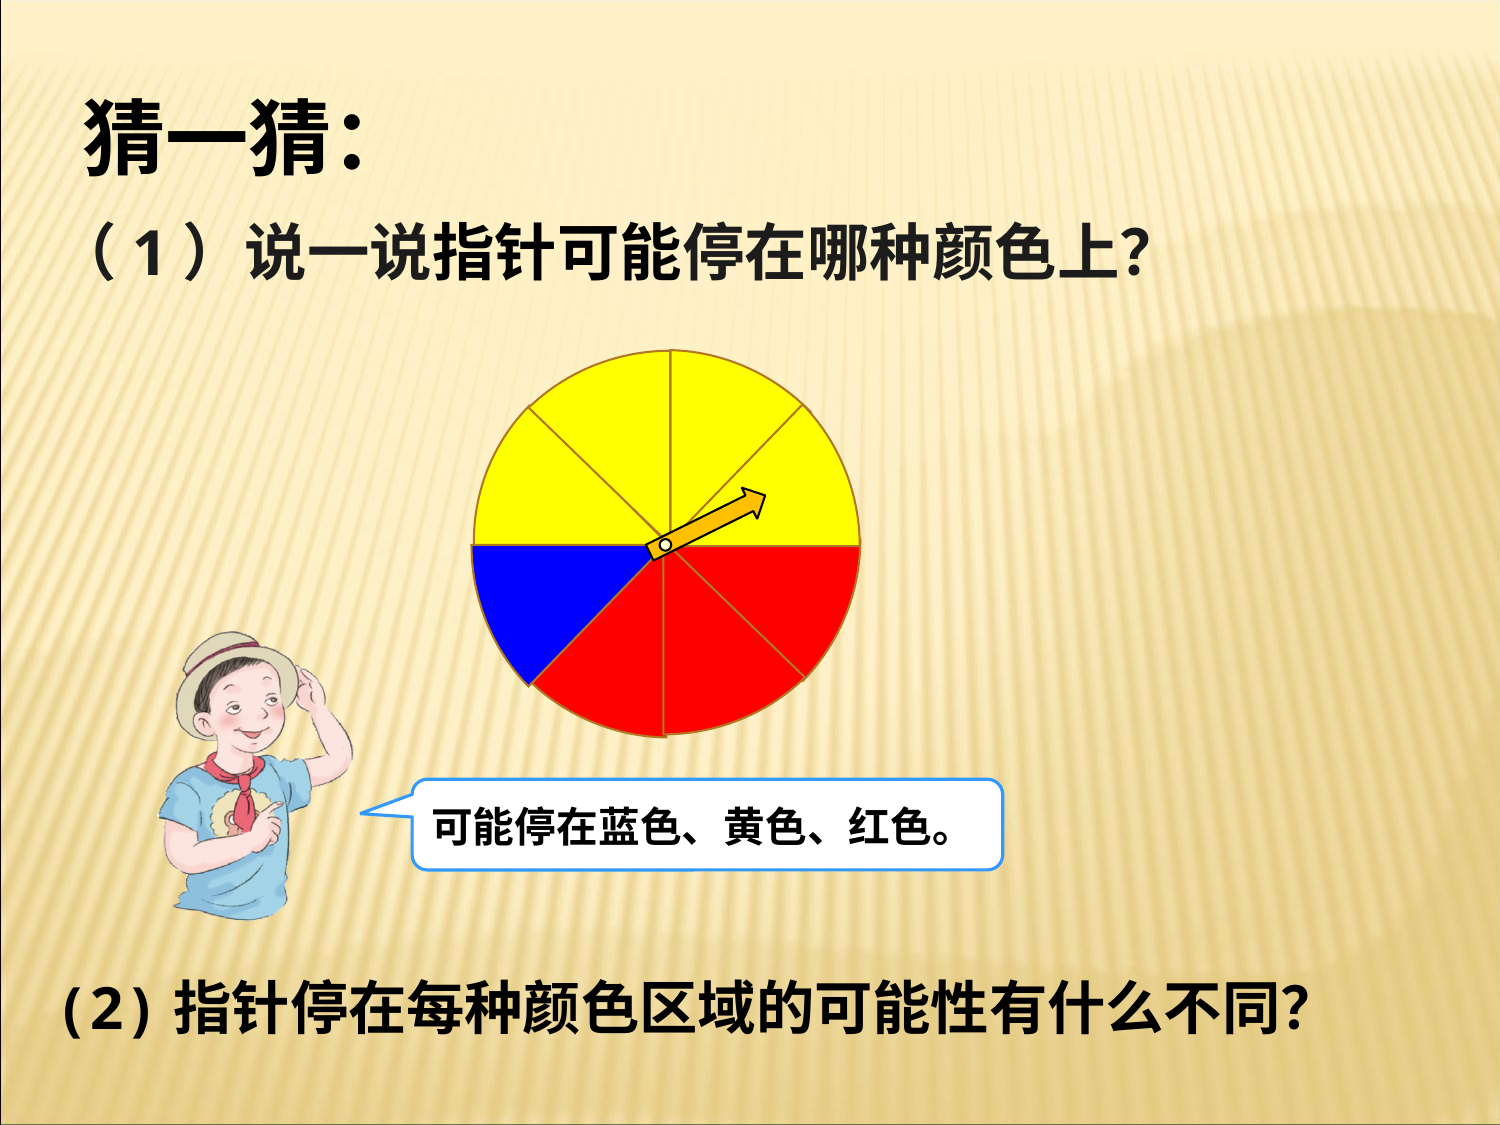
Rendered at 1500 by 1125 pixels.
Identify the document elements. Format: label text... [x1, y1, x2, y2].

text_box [642, 506, 772, 542]
text_box [527, 349, 672, 519]
picture [0, 0, 1500, 1125]
text_box [672, 349, 802, 506]
text_box [662, 551, 807, 736]
text_box （1）说一说指针可能停在哪种颜色上？ [39, 206, 1351, 296]
text_box 可能停在蓝色、黄色、红色。 [360, 779, 1003, 870]
title 猜一猜： [67, 66, 421, 206]
text_box [470, 543, 652, 689]
text_box (2)指针停在每种颜色区域的可能性有什么不同？ [39, 964, 1459, 1119]
text_box [684, 402, 861, 548]
text_box [677, 538, 862, 683]
text_box [532, 558, 668, 739]
text_box [472, 404, 647, 543]
